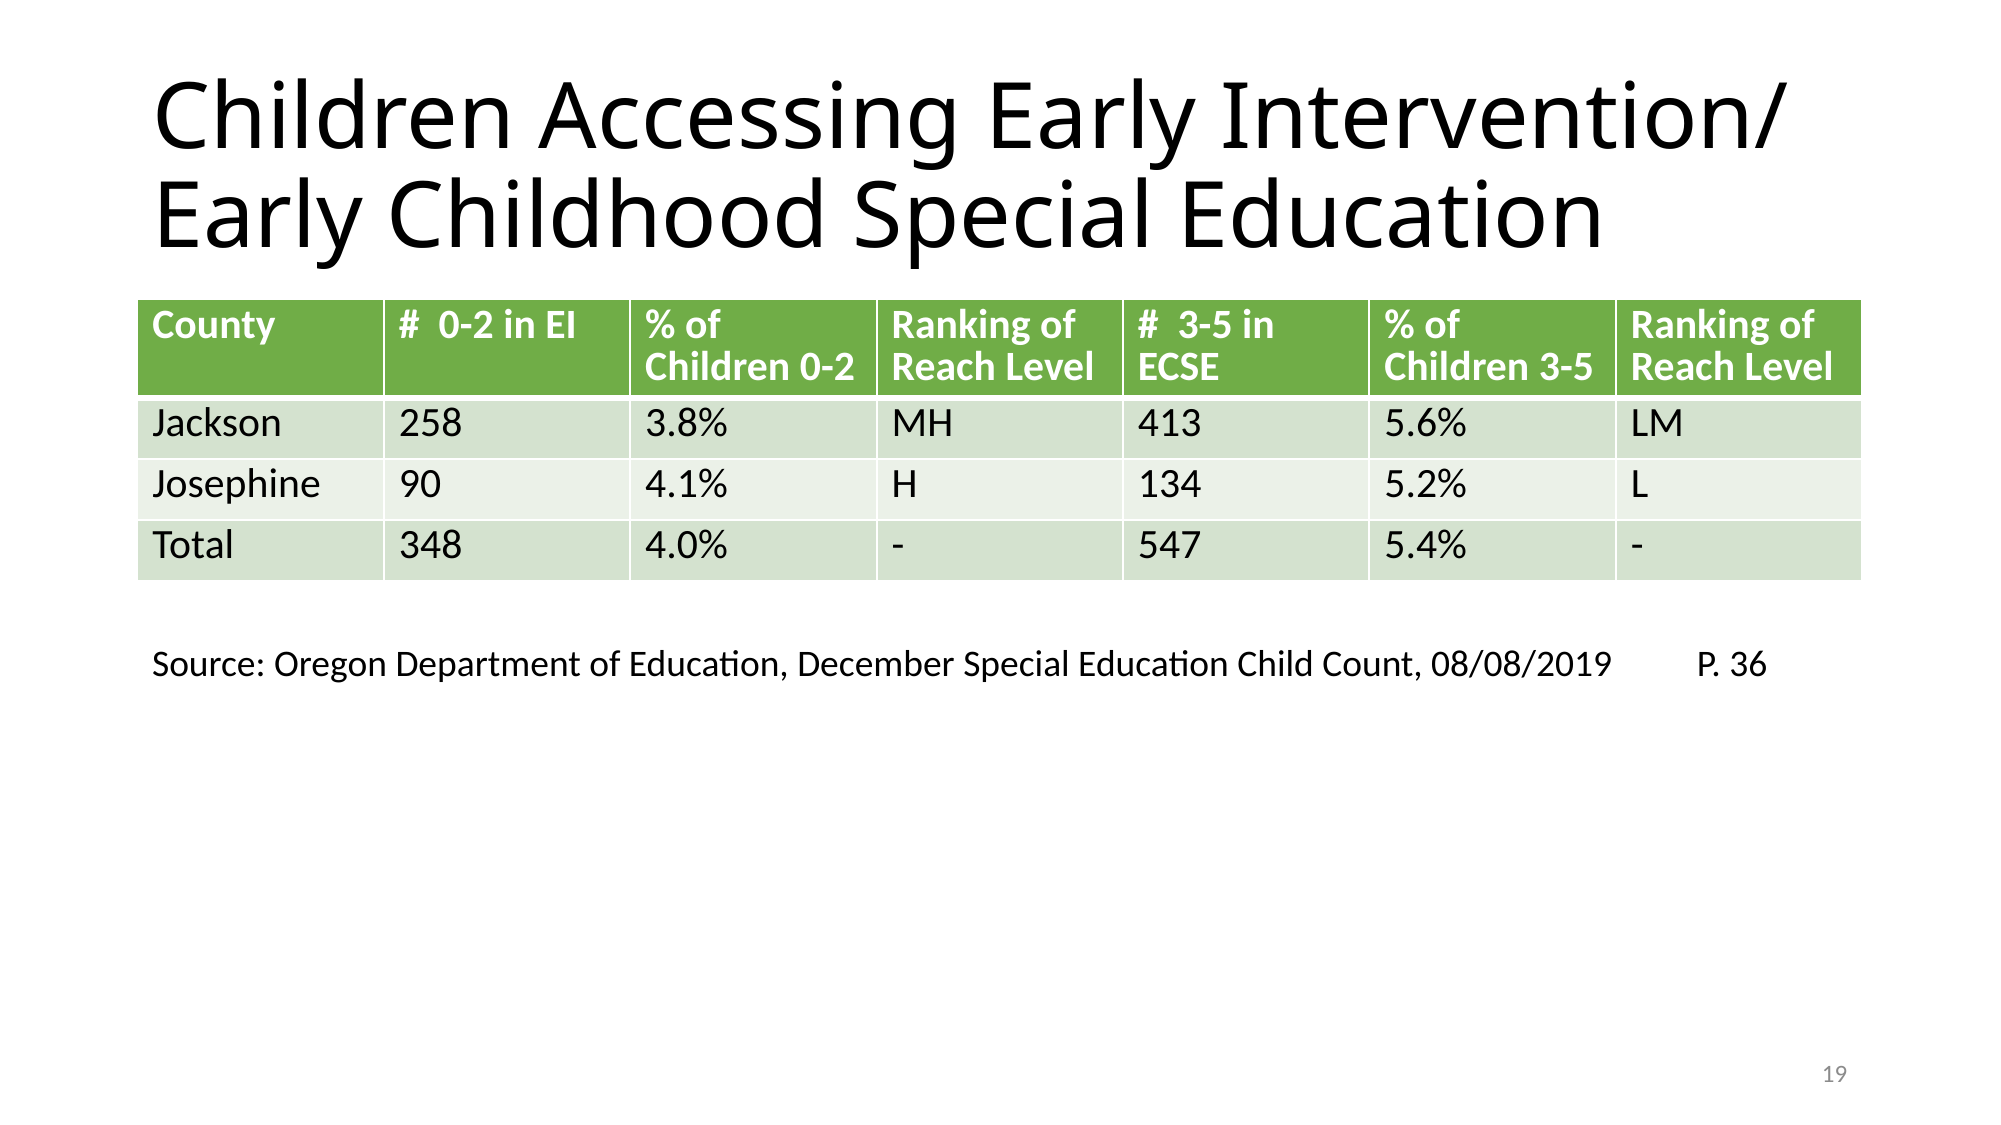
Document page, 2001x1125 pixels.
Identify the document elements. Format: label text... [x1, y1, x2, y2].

table_cell Josephine [138, 460, 383, 519]
table_cell 5.6% [1370, 401, 1615, 458]
table_header Ranking of Reach Level [1617, 300, 1861, 395]
table_header County [138, 300, 383, 395]
slide_number 19 [1412, 1042, 1863, 1103]
table_cell MH [878, 401, 1122, 458]
title Children Accessing Early Intervention/ Early Childhood Special Education [137, 59, 1863, 278]
table_header # 3-5 in ECSE [1124, 300, 1368, 395]
table_header # 0-2 in EI [385, 300, 629, 395]
table_cell L [1617, 460, 1861, 519]
table_cell 5.4% [1370, 521, 1615, 580]
table_header % of Children 0-2 [631, 300, 876, 395]
table_cell Jackson [138, 401, 383, 458]
table_cell 4.1% [631, 460, 876, 519]
table_cell 348 [385, 521, 629, 580]
table_header Ranking of Reach Level [878, 300, 1122, 395]
table_cell 258 [385, 401, 629, 458]
table_cell 3.8% [631, 401, 876, 458]
table_header % of Children 3-5 [1370, 300, 1615, 395]
table_cell H [878, 460, 1122, 519]
table_cell 4.0% [631, 521, 876, 580]
table_cell Total [138, 521, 383, 580]
text_box Source: Oregon Department of Education, December Special Education Child Count, 08/08/2019 P. 36 [137, 631, 1863, 692]
table_cell 134 [1124, 460, 1368, 519]
table_cell 547 [1124, 521, 1368, 580]
table_cell 413 [1124, 401, 1368, 458]
table_cell 90 [385, 460, 629, 519]
table_cell - [878, 521, 1122, 580]
table_cell 5.2% [1370, 460, 1615, 519]
table_cell - [1617, 521, 1861, 580]
table_cell LM [1617, 401, 1861, 458]
